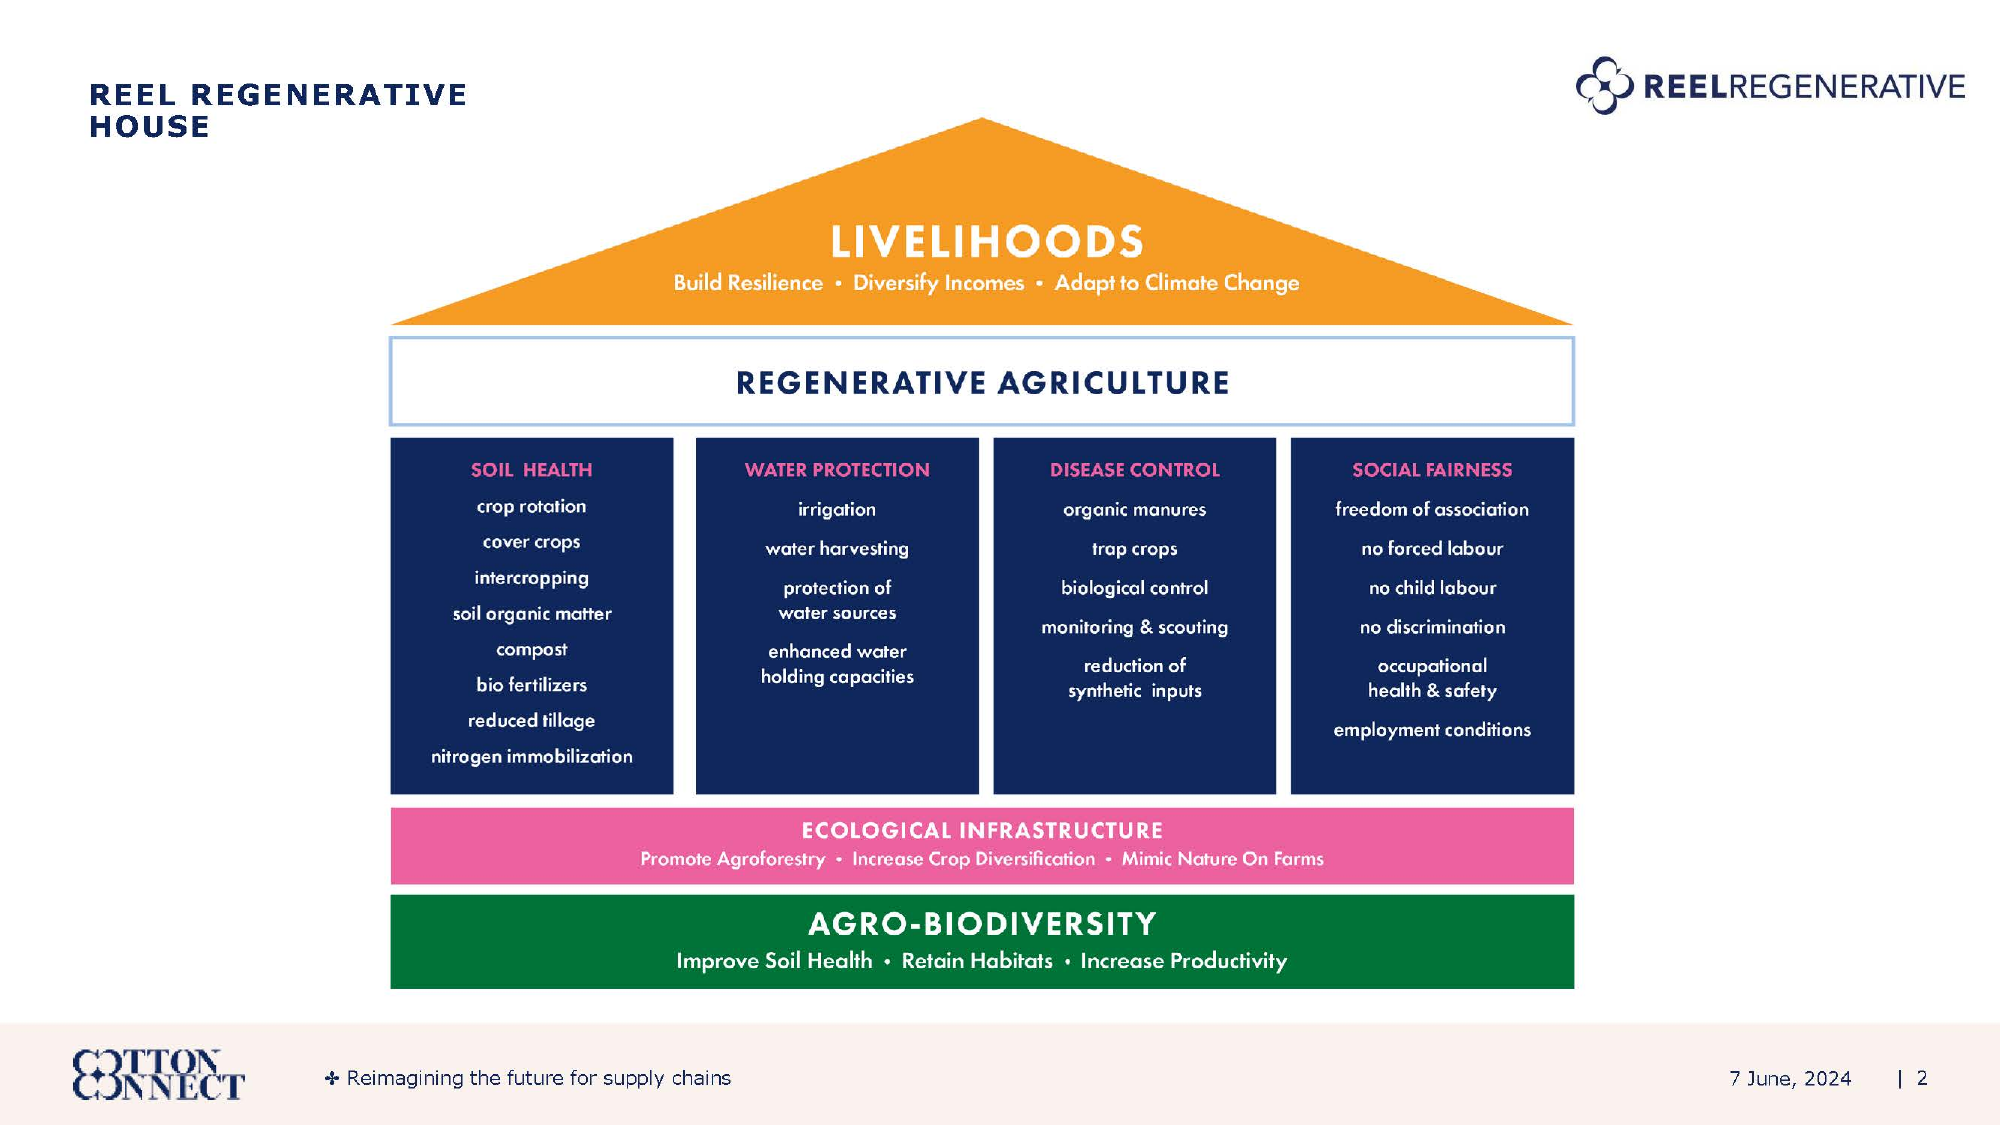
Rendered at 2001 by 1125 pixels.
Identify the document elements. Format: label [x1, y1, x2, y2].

list [0, 0, 2000, 1125]
